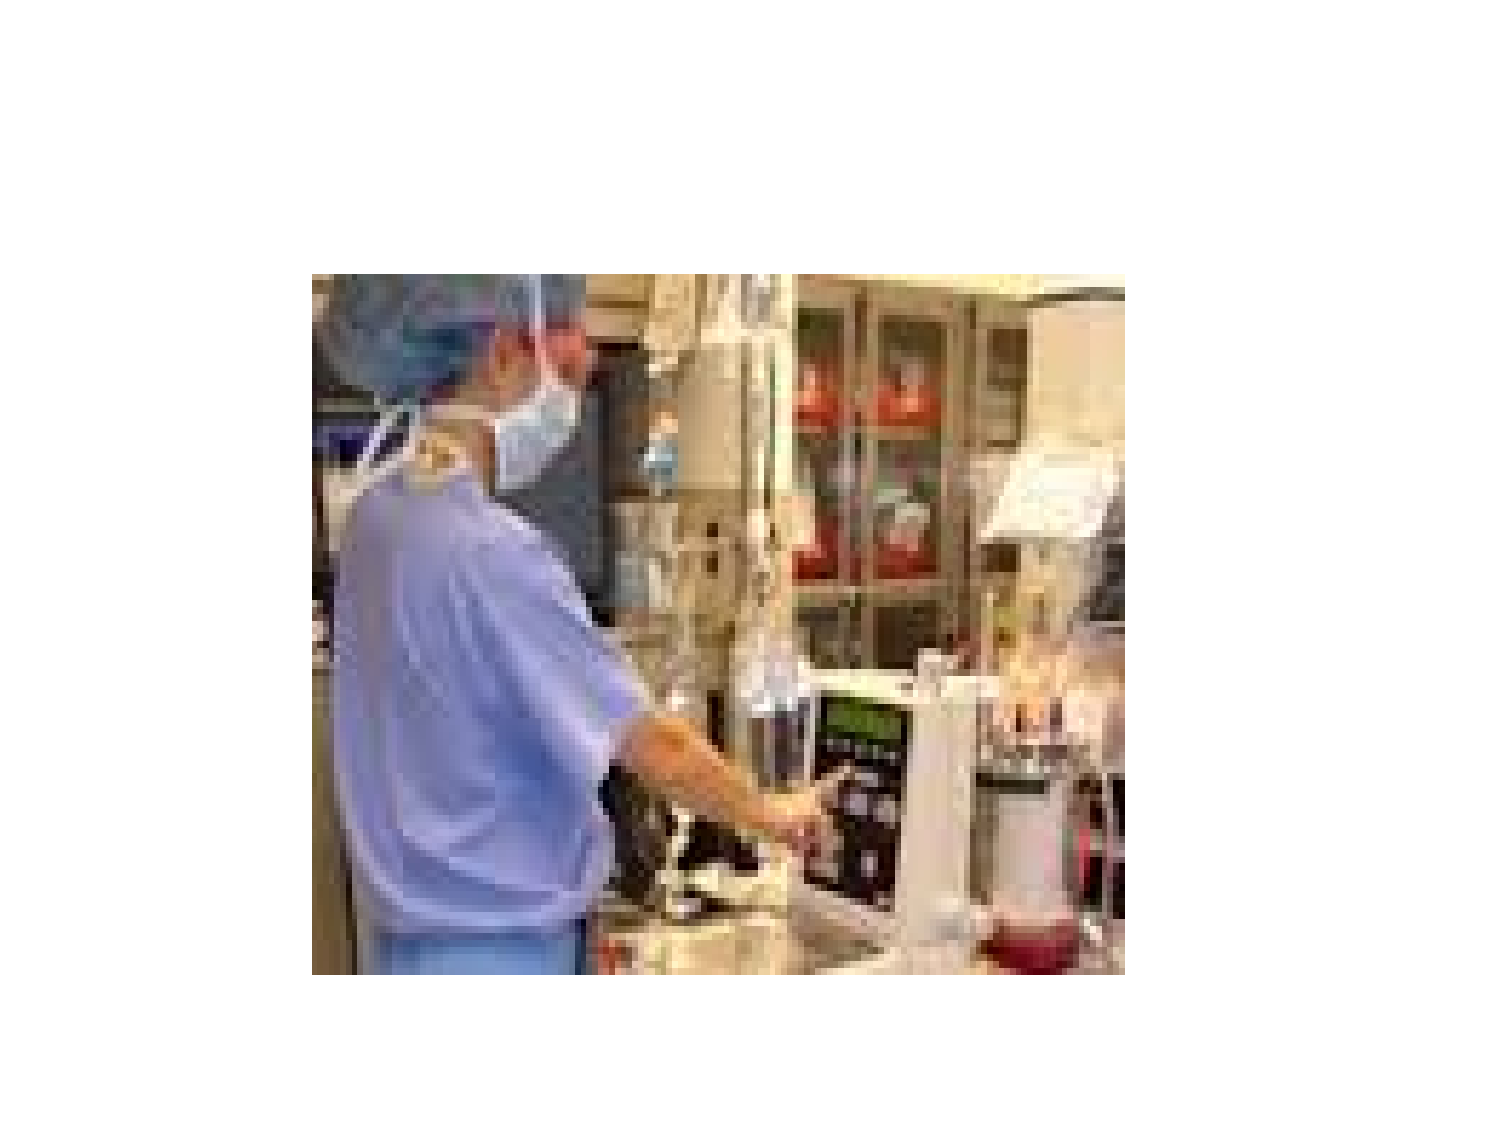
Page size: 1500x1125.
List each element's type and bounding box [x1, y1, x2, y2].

list [312, 274, 1126, 976]
